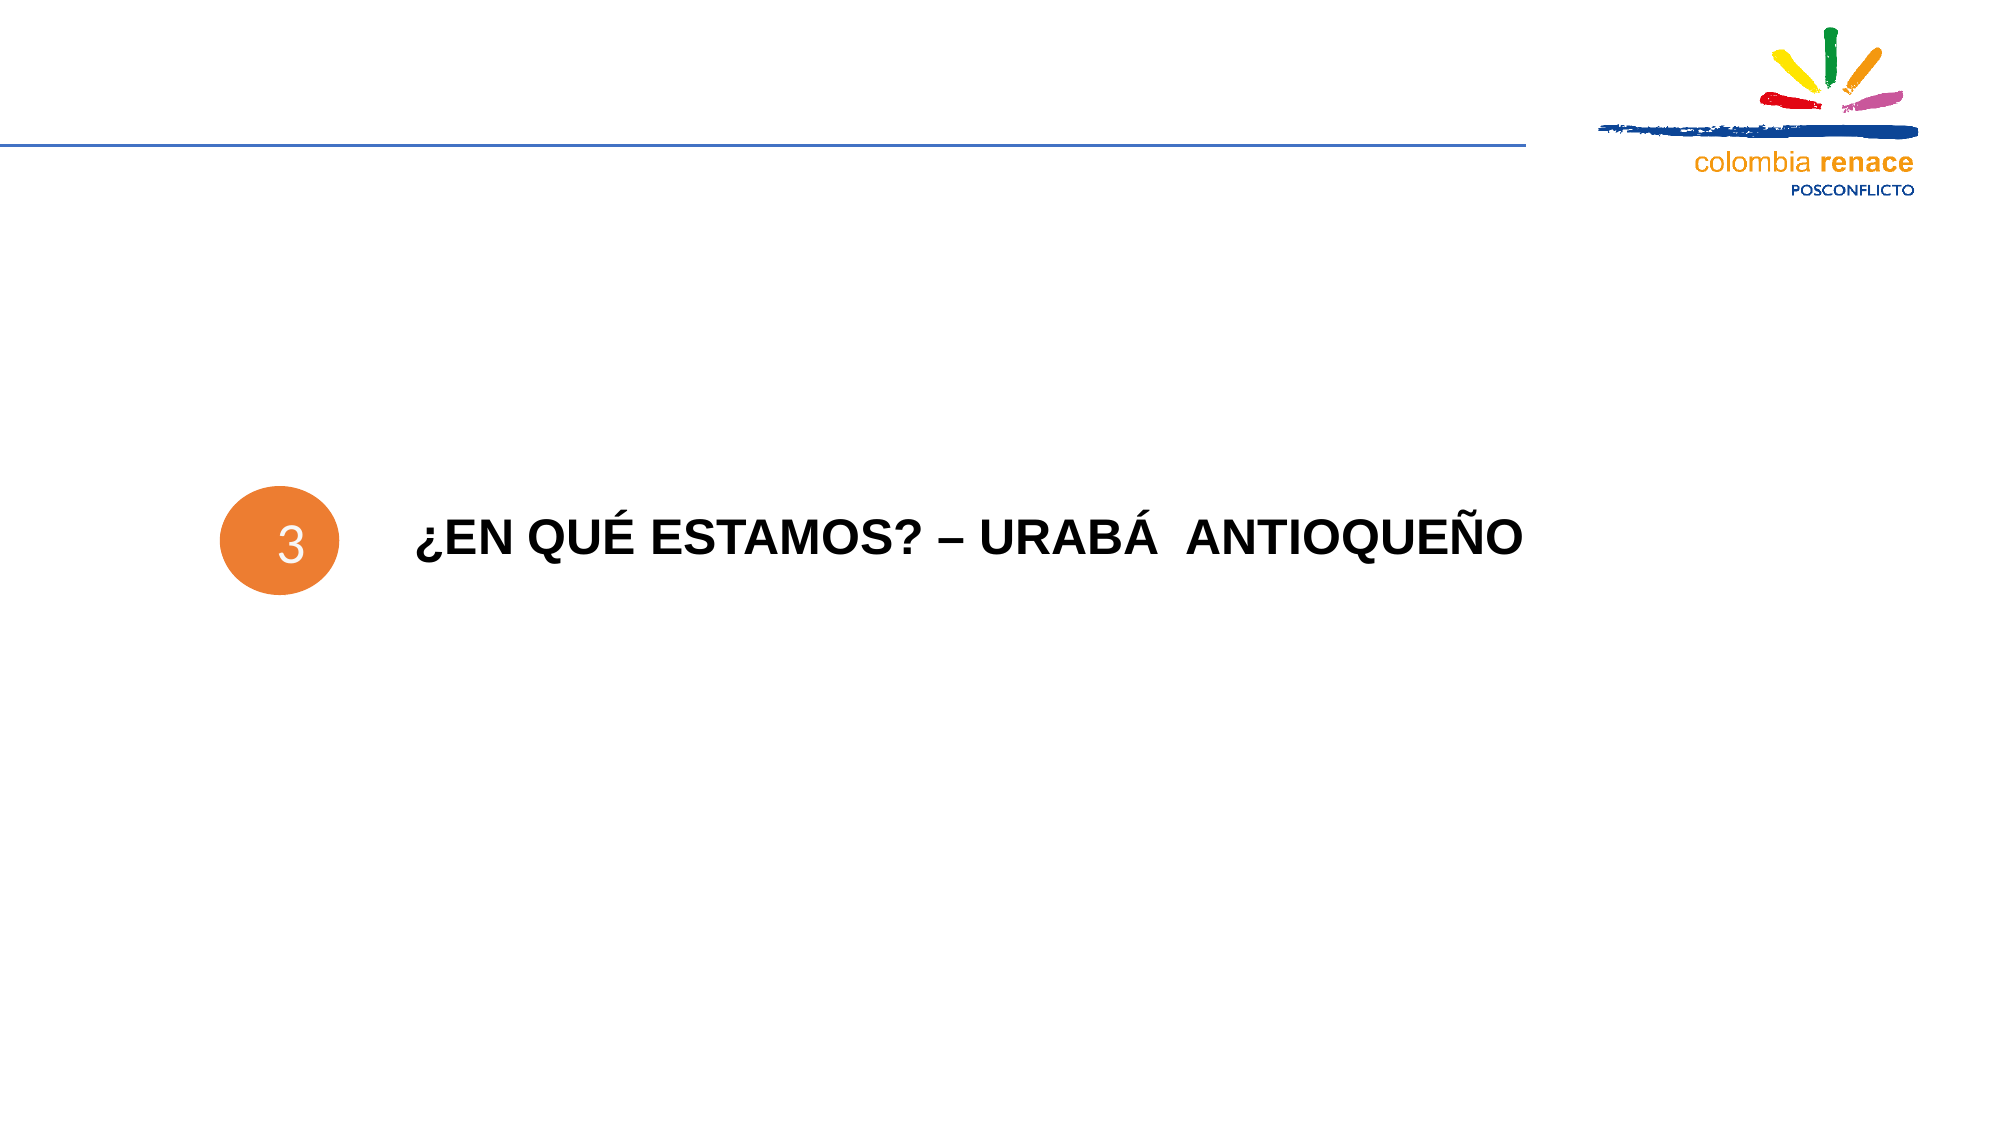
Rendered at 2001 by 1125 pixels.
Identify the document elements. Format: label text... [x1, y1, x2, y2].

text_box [219, 485, 340, 596]
text_box ¿EN QUÉ ESTAMOS? – URABÁ ANTIOQUEÑO [399, 497, 1883, 605]
picture [1590, 23, 1925, 202]
